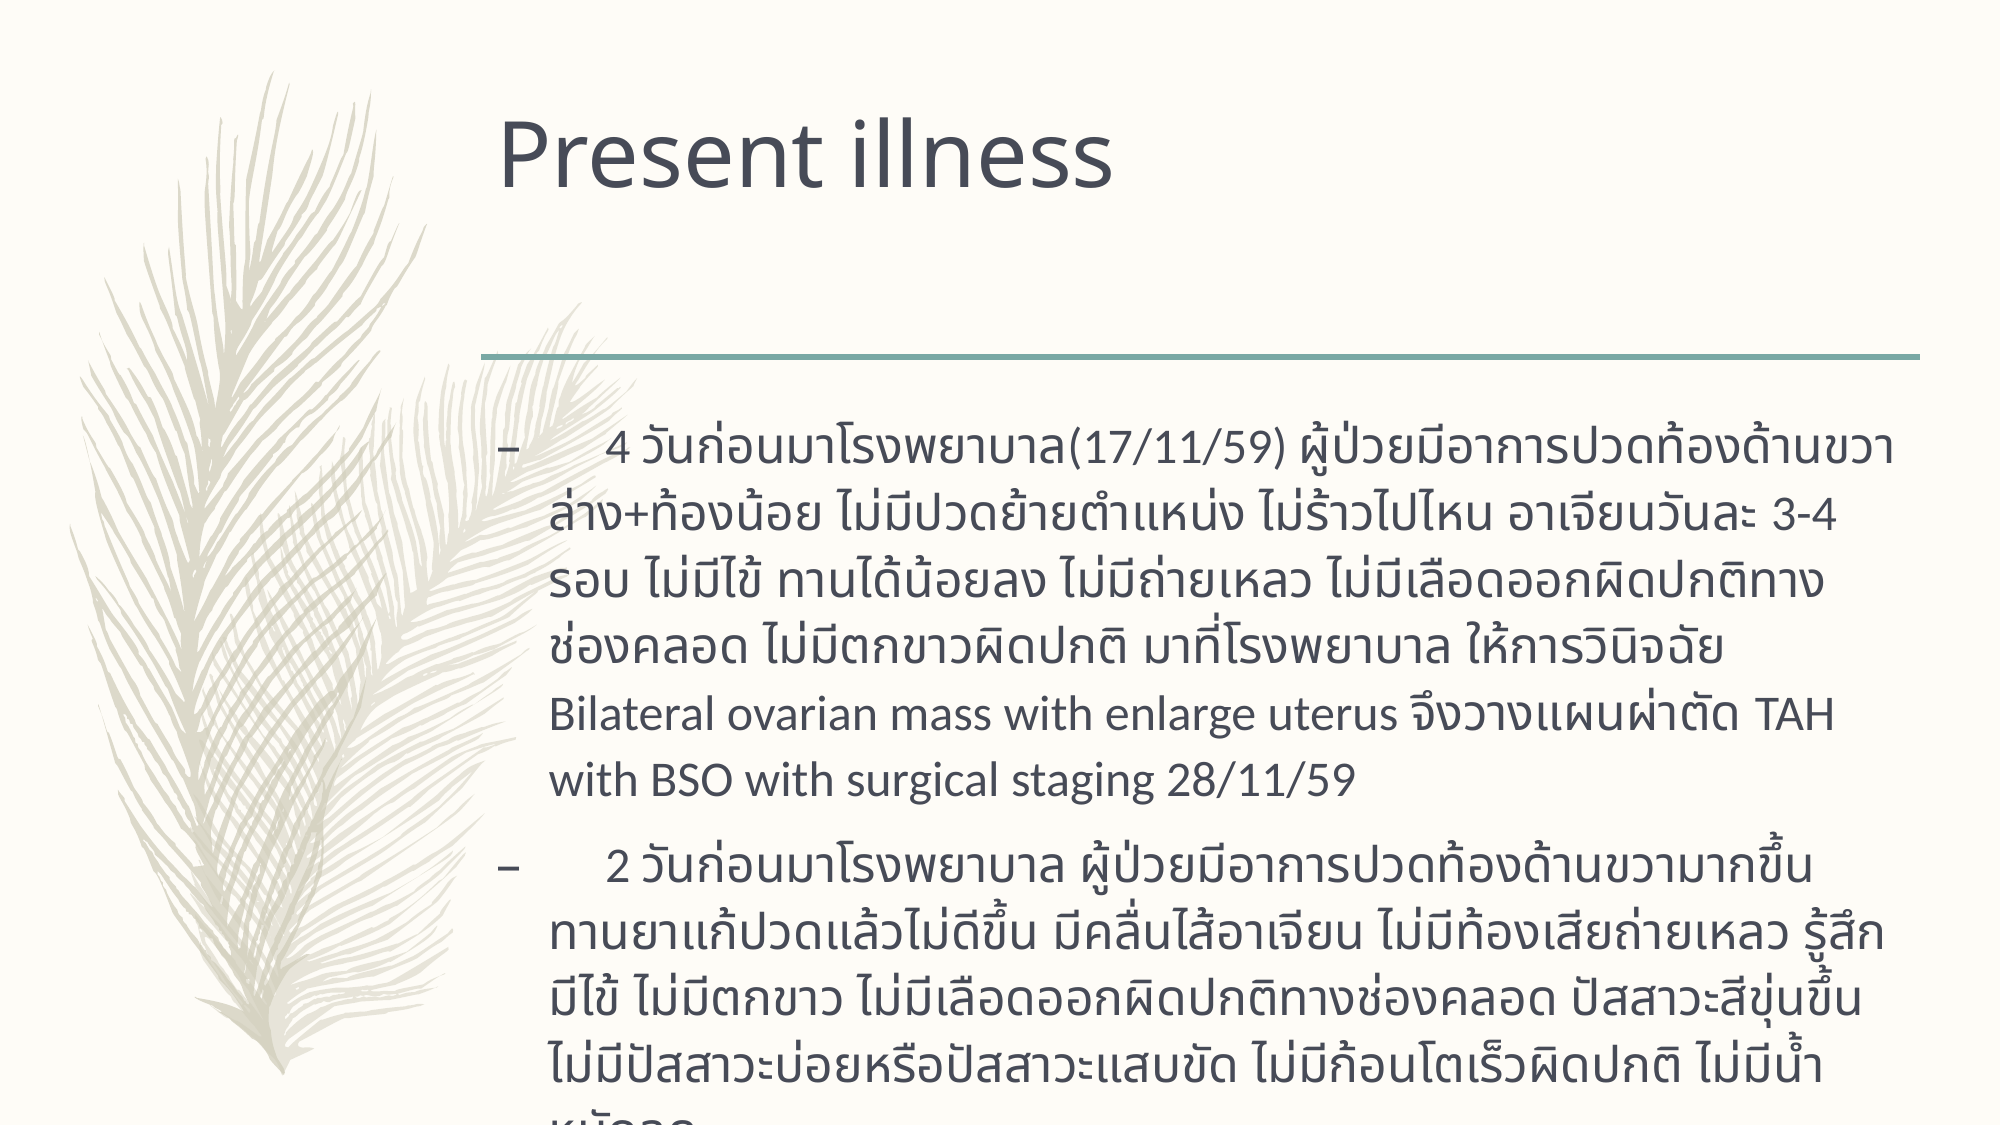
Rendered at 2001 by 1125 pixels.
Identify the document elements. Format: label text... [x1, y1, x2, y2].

title Present illness [481, 93, 1920, 350]
list 4 วันก่อนมาโรงพยาบาล(17/11/59) ผู้ป่วยมีอาการปวดท้องด้านขวาล่าง+ท้องน้อย ไม่มีปวดย้ายตำแหน่ง ไม่ร้าวไปไหน อาเจียนวันละ 3-4 รอบ ไม่มีไข้ ทานได้น้อยลง ไม่มีถ่ายเหลว ไม่มีเลือดออกผิดปกติทางช่องคลอด ไม่มีตกขาวผิดปกติ มาที่โรงพยาบาล ให้การวินิจฉัย Bilateral ovarian mass with enlarge uterus จึงวางแผนผ่าตัด TAH with BSO with surgical staging 28/11/59 2 วันก่อนมาโรงพยาบาล ผู้ป่วยมีอาการปวดท้องด้านขวามากขึ้น ทานยาแก้ปวดแล้วไม่ดีขึ้น มีคลื่นไส้อาเจียน ไม่มีท้องเสียถ่ายเหลว รู้สึกมีไข้ ไม่มีตกขาว ไม่มีเลือดออกผิดปกติทางช่องคลอด ปัสสาวะสีขุ่นขึ้น ไม่มีปัสสาวะบ่อยหรือปัสสาวะแสบขัด ไม่มีก้อนโตเร็วผิดปกติ ไม่มีน้ำหนักลด [481, 399, 1920, 999]
